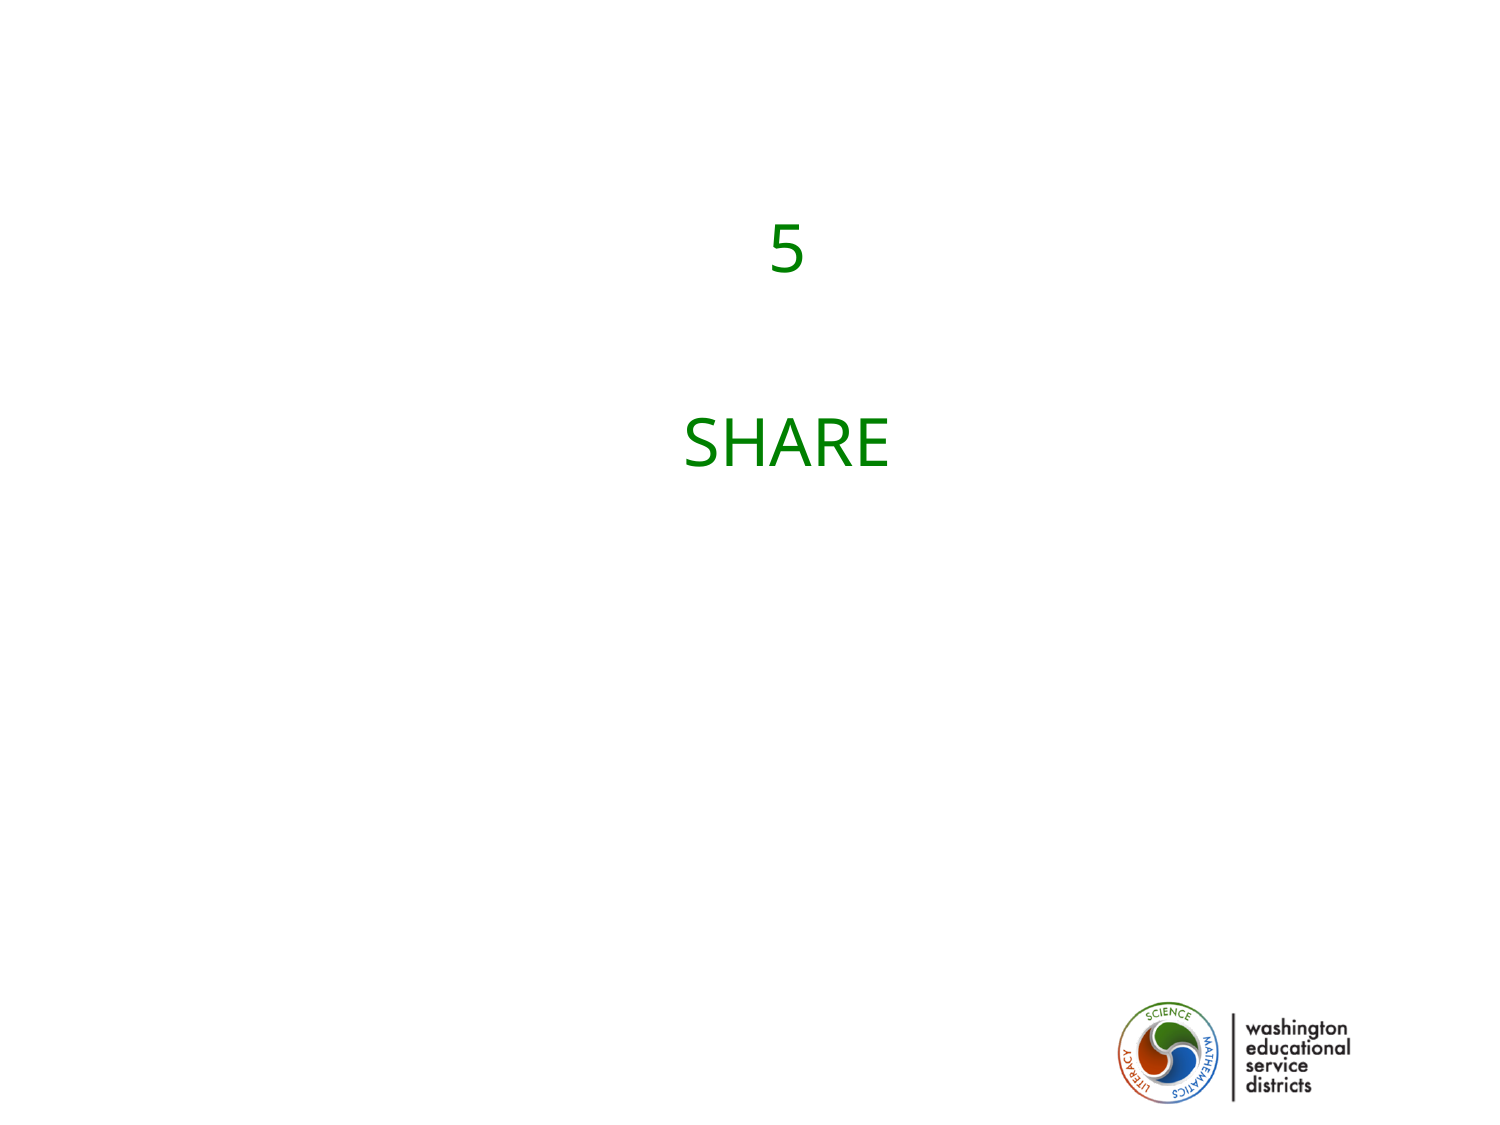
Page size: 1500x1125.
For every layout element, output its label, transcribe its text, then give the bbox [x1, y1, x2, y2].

picture [1099, 985, 1370, 1121]
list 5 SHARE [225, 200, 1350, 1010]
